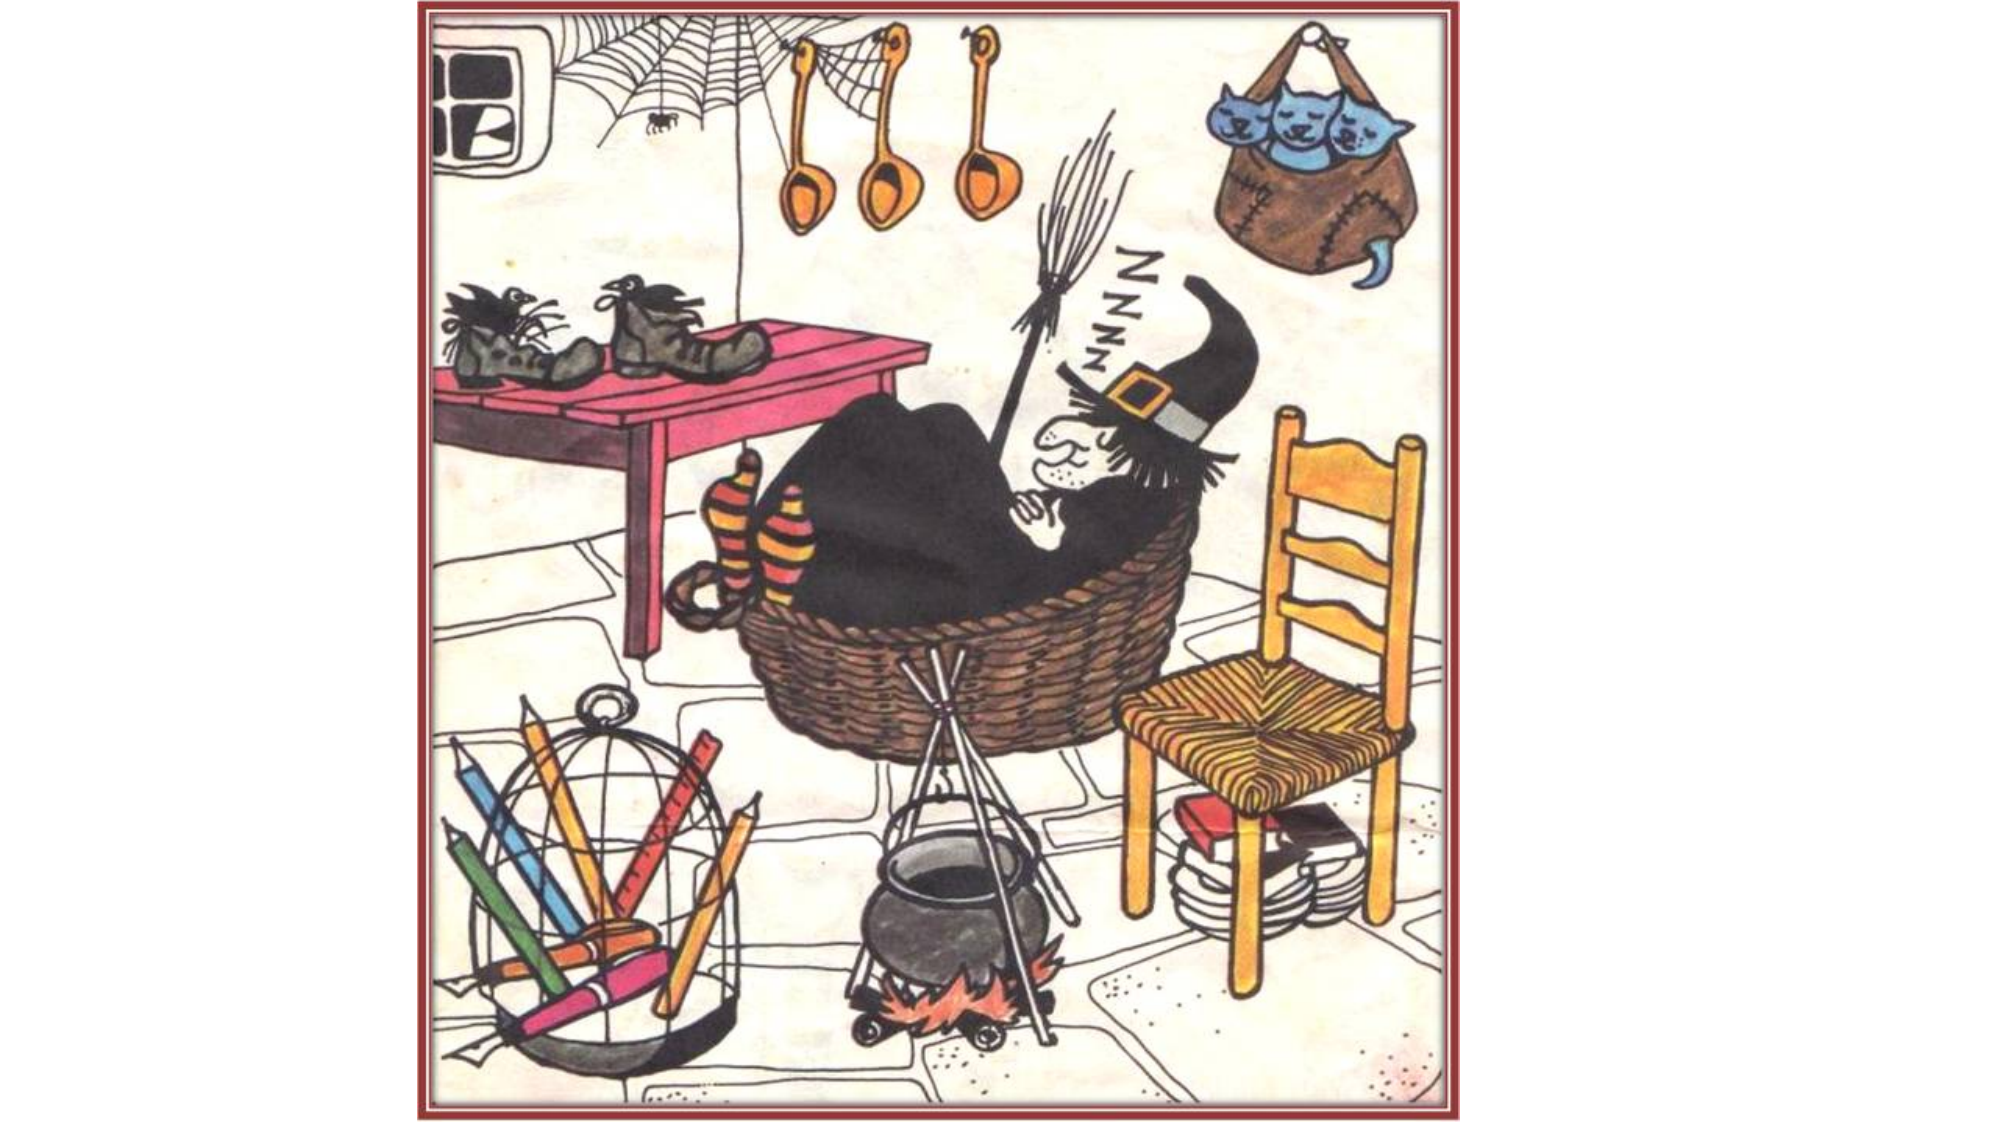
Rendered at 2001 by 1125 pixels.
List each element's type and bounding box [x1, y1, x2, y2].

list [417, 0, 1460, 1122]
